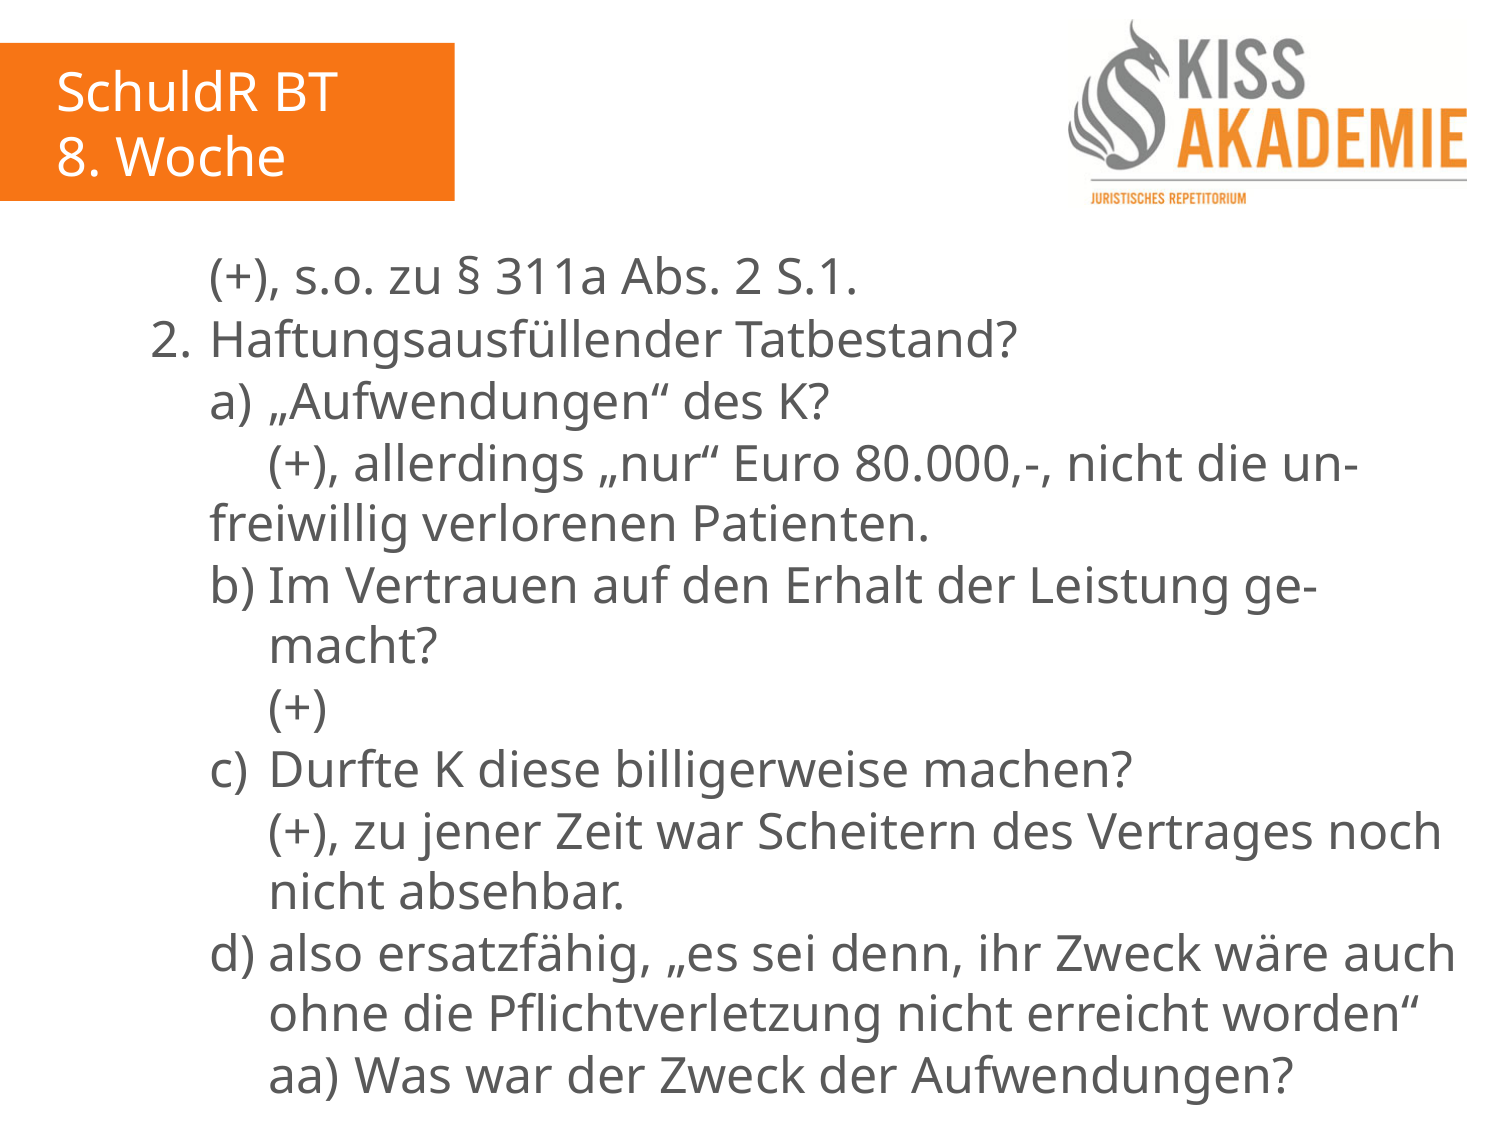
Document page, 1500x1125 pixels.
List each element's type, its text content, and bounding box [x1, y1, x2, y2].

text_box (+), s.o. zu § 311a Abs. 2 S.1. 2. Haftungsausfüllender Tatbestand? a) „Aufwendungen“ des K? (+), allerdings „nur“ Euro 80.000,-, nicht die un- freiwillig verlorenen Patienten. b) Im Vertrauen auf den Erhalt der Leistung ge- macht? (+) c) Durfte K diese billigerweise machen? (+), zu jener Zeit war Scheitern des Vertrages noch nicht absehbar. d) also ersatzfähig, „es sei denn, ihr Zweck wäre auch ohne die Pflichtverletzung nicht erreicht worden“ aa) Was war der Zweck der Aufwendungen? [17, 237, 1483, 1111]
picture [1068, 19, 1467, 208]
text_box SchuldR BT 8. Woche [41, 49, 432, 195]
text_box [0, 41, 457, 203]
